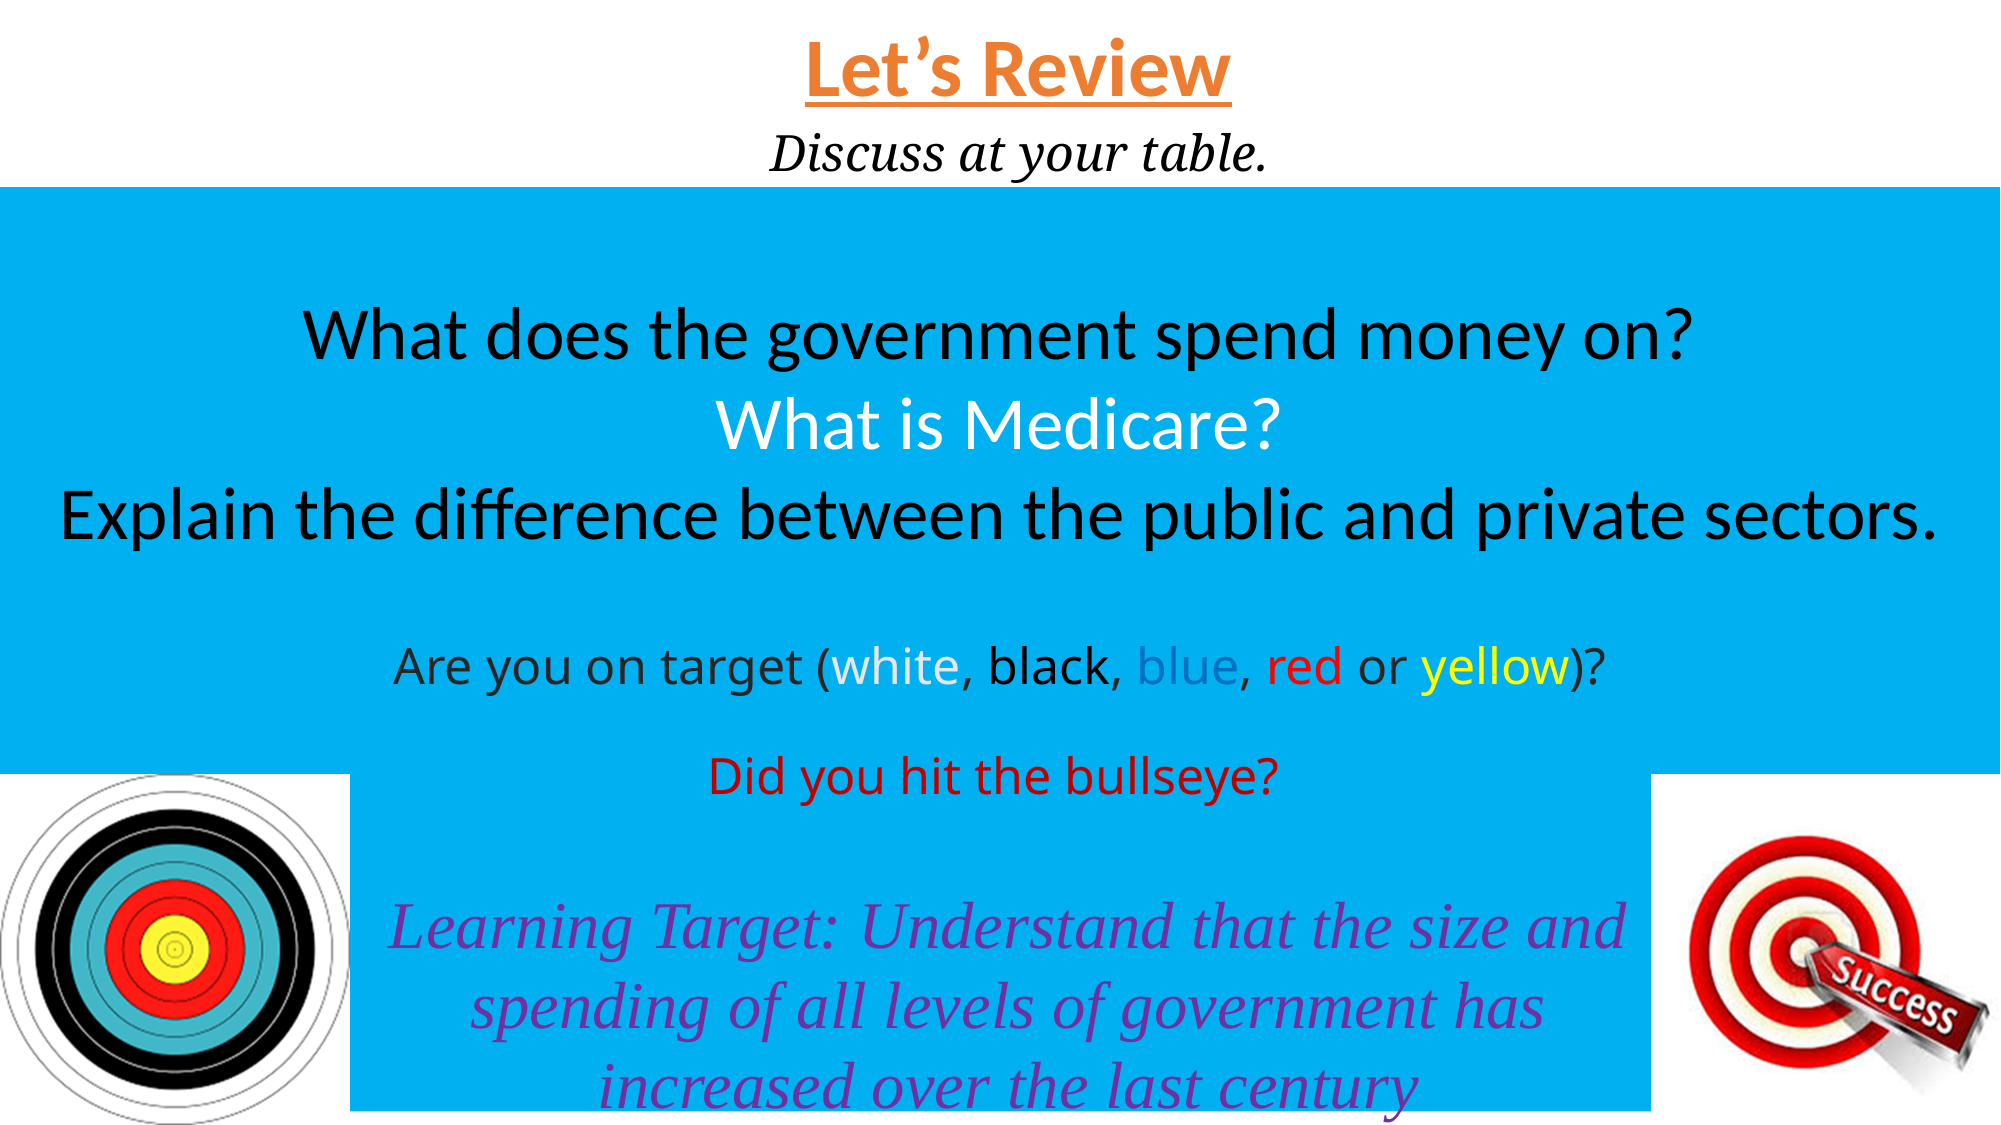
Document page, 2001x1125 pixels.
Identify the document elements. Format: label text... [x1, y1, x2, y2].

text_box Let’s Review [462, 5, 1575, 121]
picture [1651, 775, 2000, 1125]
text_box Learning Target: Understand that the size and spending of all levels of government has increased over the last century [367, 874, 1651, 1125]
picture [0, 775, 350, 1125]
text_box Discuss at your table. [287, 113, 1700, 189]
text_box What does the government spend money on? What is Medicare? Explain the difference between the public and private sectors. Are you on target (white, black, blue, red or yellow)? Did you hit the bullseye? [0, 187, 2000, 1112]
